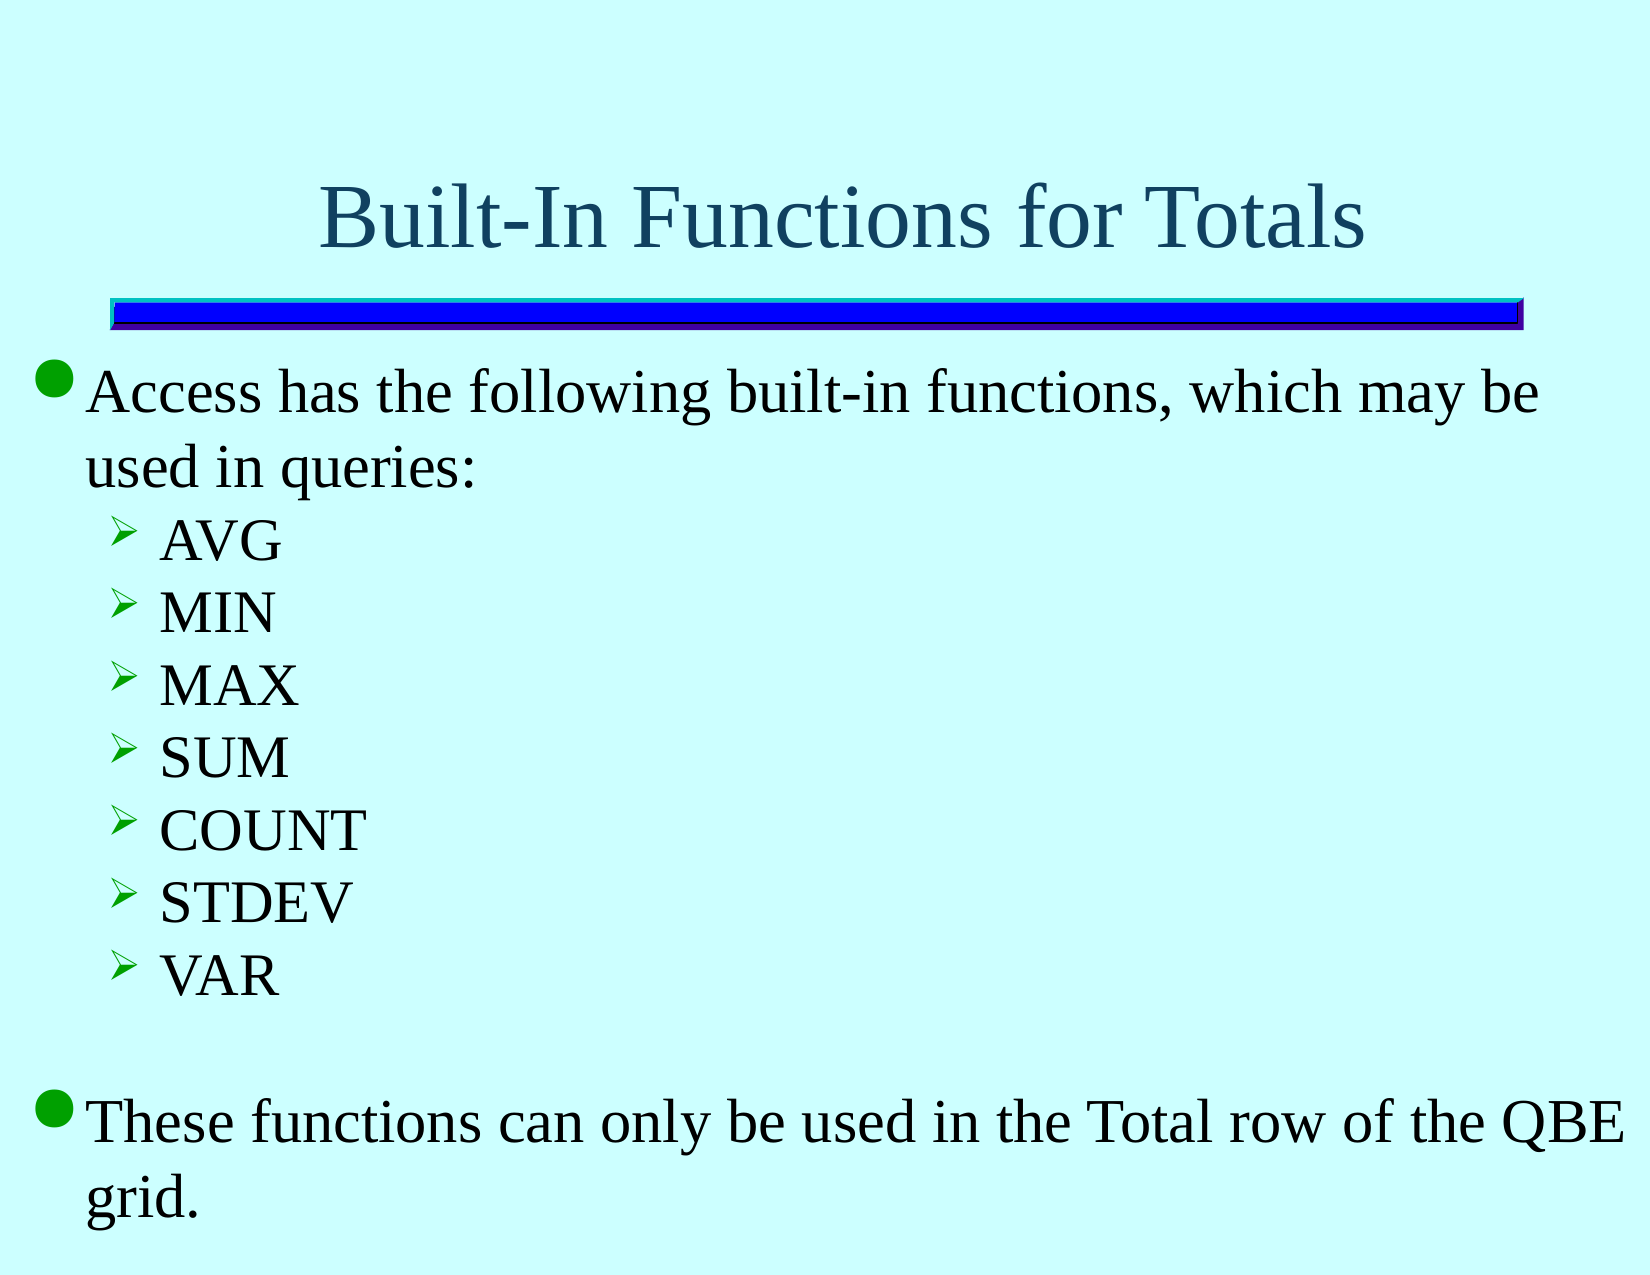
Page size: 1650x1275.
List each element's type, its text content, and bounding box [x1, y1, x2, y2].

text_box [109, 297, 1525, 331]
text_box Access has the following built-in functions, which may be used in queries: AVG MIN MAX SUM COUNT STDEV VAR These functions can only be used in the Total row of the QBE grid. [33, 350, 1650, 1275]
title Built-In Functions for Totals [84, 84, 1604, 338]
